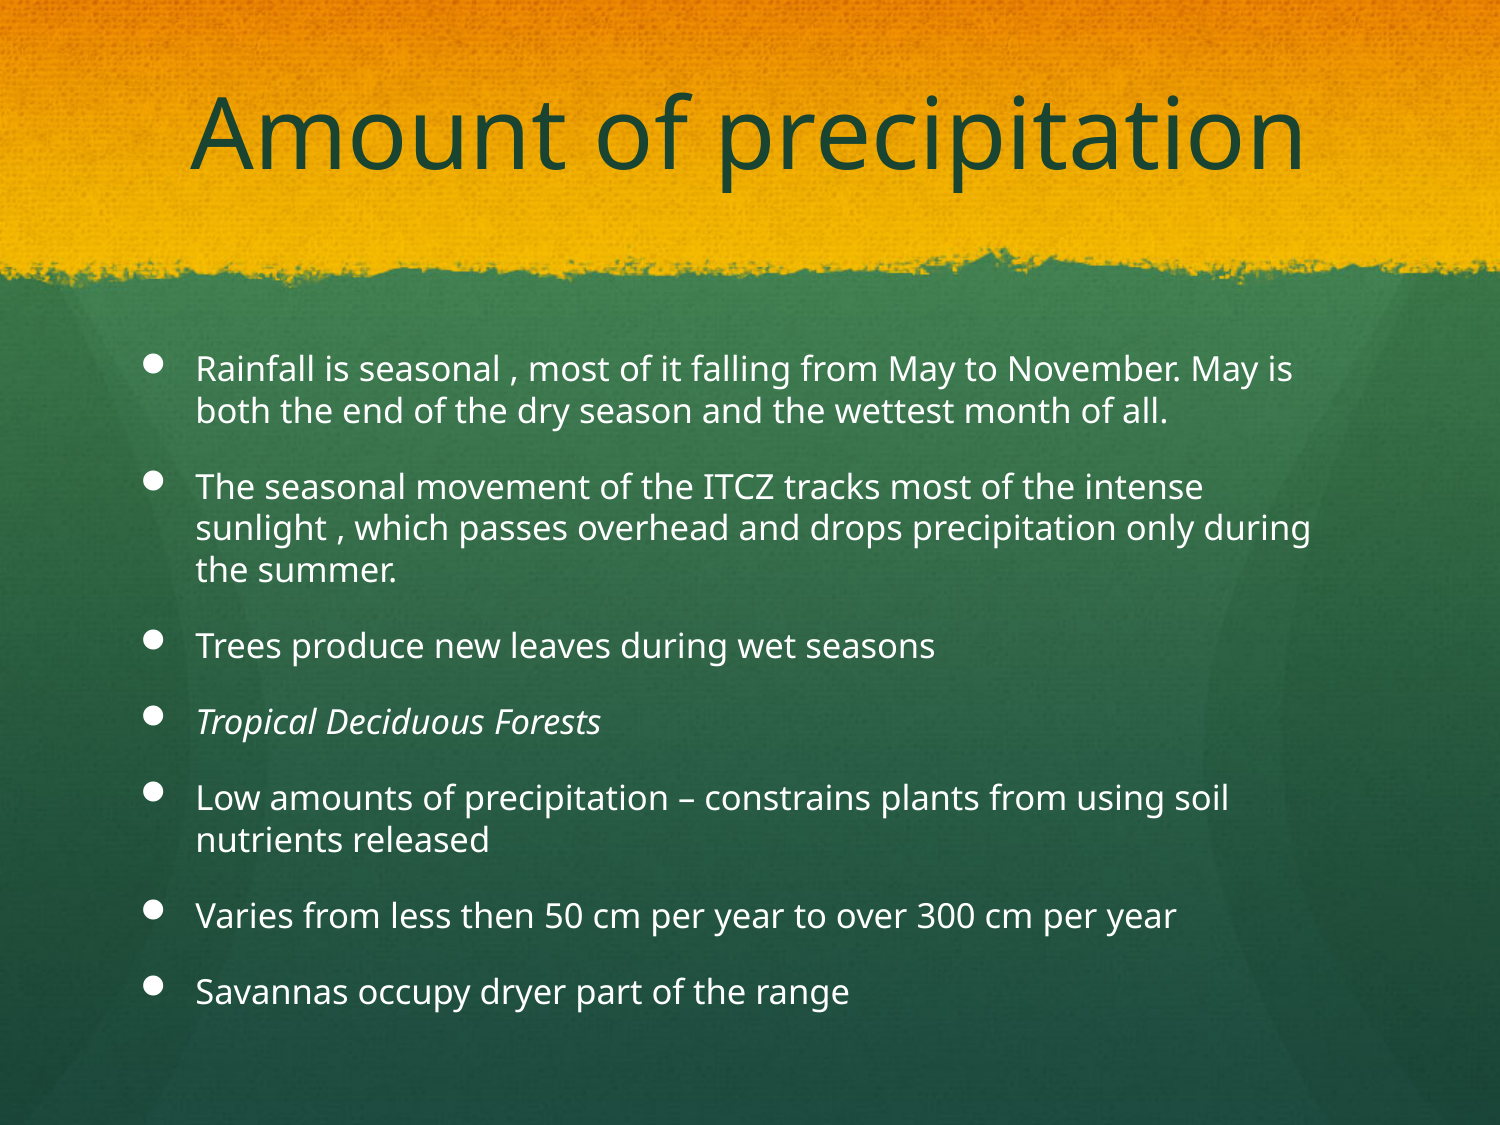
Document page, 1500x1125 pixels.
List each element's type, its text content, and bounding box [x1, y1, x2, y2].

list Rainfall is seasonal , most of it falling from May to November. May is both the end of the dry season and the wettest month of all. The seasonal movement of the ITCZ tracks most of the intense sunlight , which passes overhead and drops precipitation only during the summer. Trees produce new leaves during wet seasons Tropical Deciduous Forests Low amounts of precipitation – constrains plants from using soil nutrients released Varies from less then 50 cm per year to over 300 cm per year Savannas occupy dryer part of the range [125, 339, 1375, 1026]
title Amount of precipitation [125, 13, 1375, 246]
picture [0, 0, 1500, 1125]
